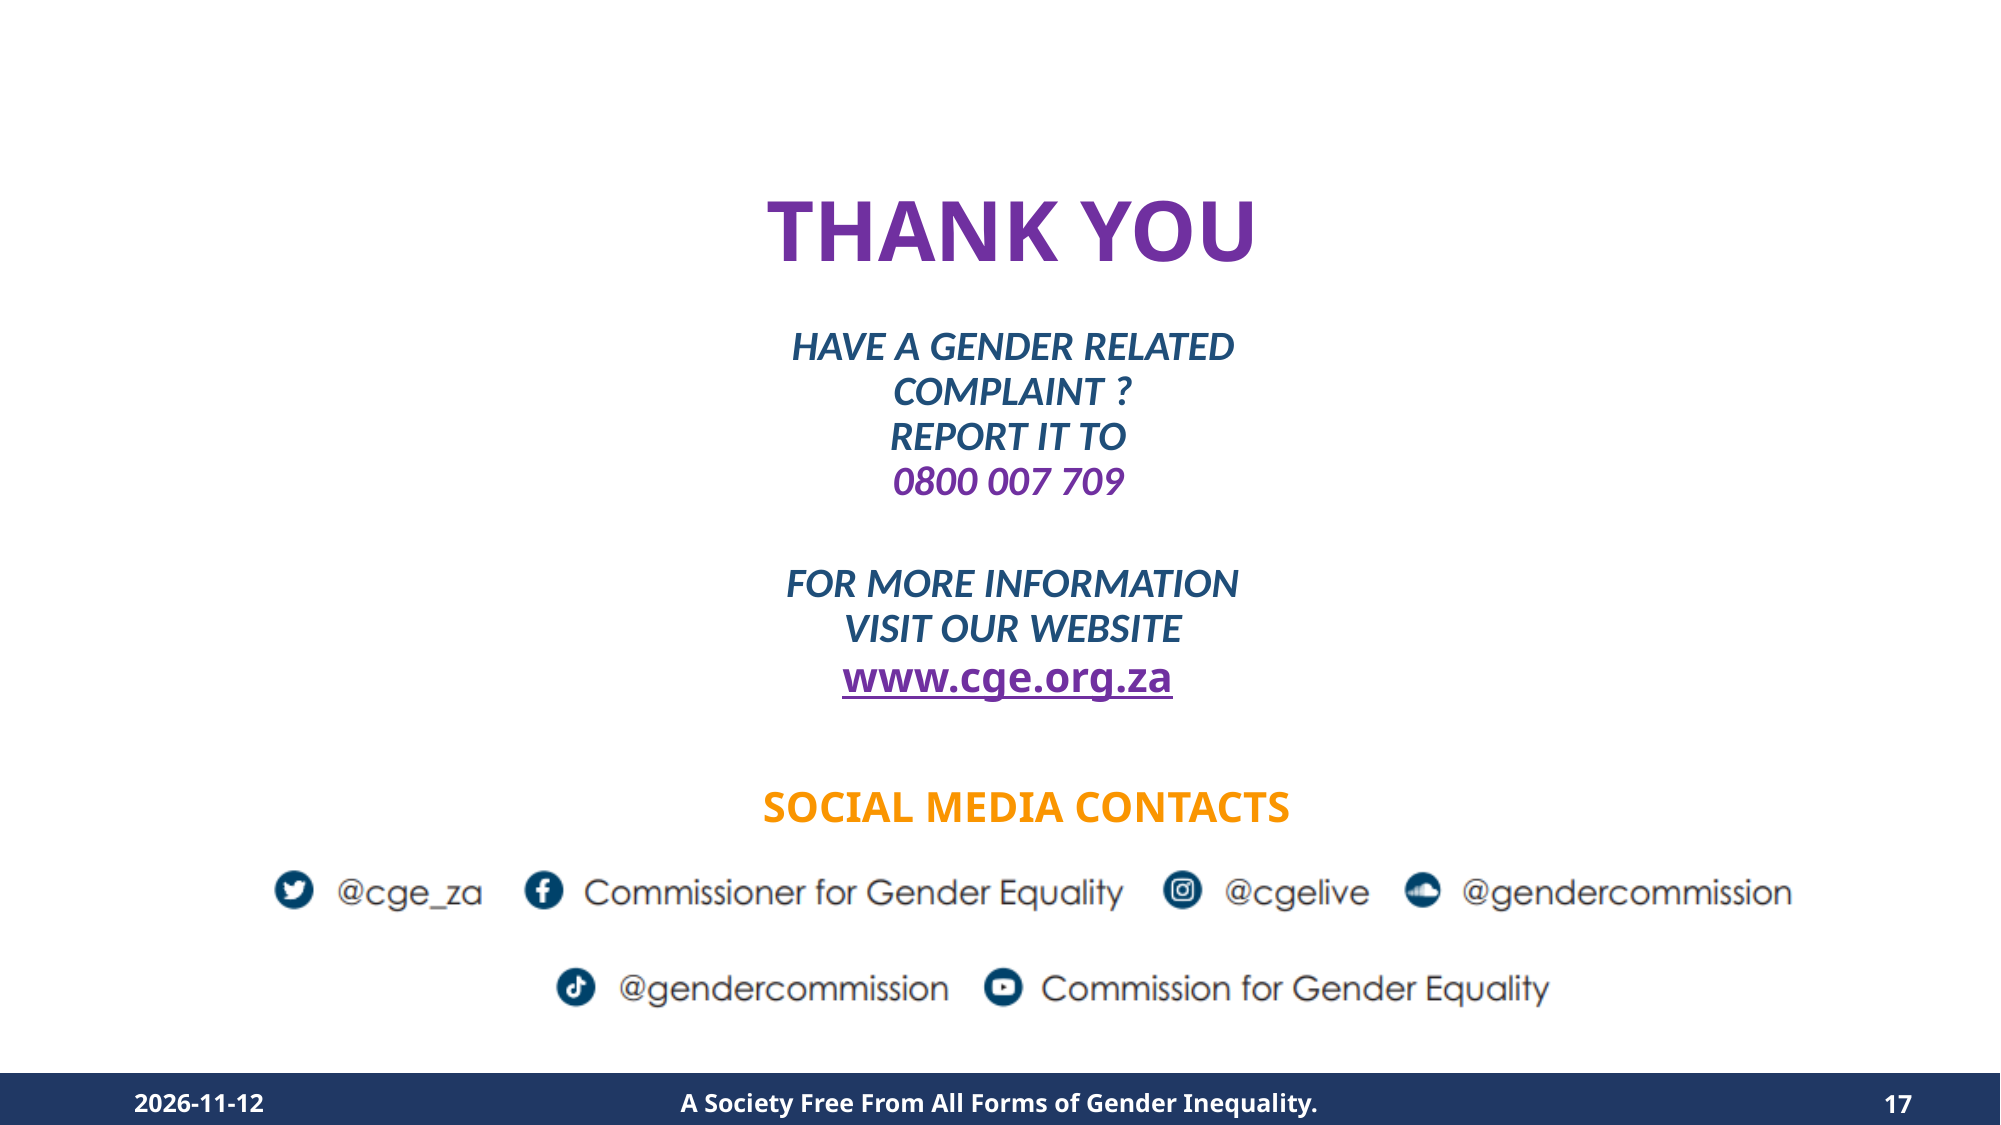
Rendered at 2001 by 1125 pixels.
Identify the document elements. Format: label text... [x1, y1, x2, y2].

text_box HAVE A GENDER RELATED COMPLAINT ? REPORT IT TO 0800 007 709 [710, 316, 1316, 539]
text_box [0, 1073, 662, 1125]
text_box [222, 773, 1804, 1059]
text_box FOR MORE INFORMATION VISIT OUR WEBSITE www.cge.org.za [747, 553, 1279, 720]
slide_number 17 [1477, 1075, 1928, 1125]
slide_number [119, 1074, 570, 1125]
text_box [1338, 1073, 2000, 1125]
footer A Society Free From All Forms of Gender Inequality. [662, 1072, 1338, 1125]
text_box THANK YOU [678, 170, 1348, 286]
